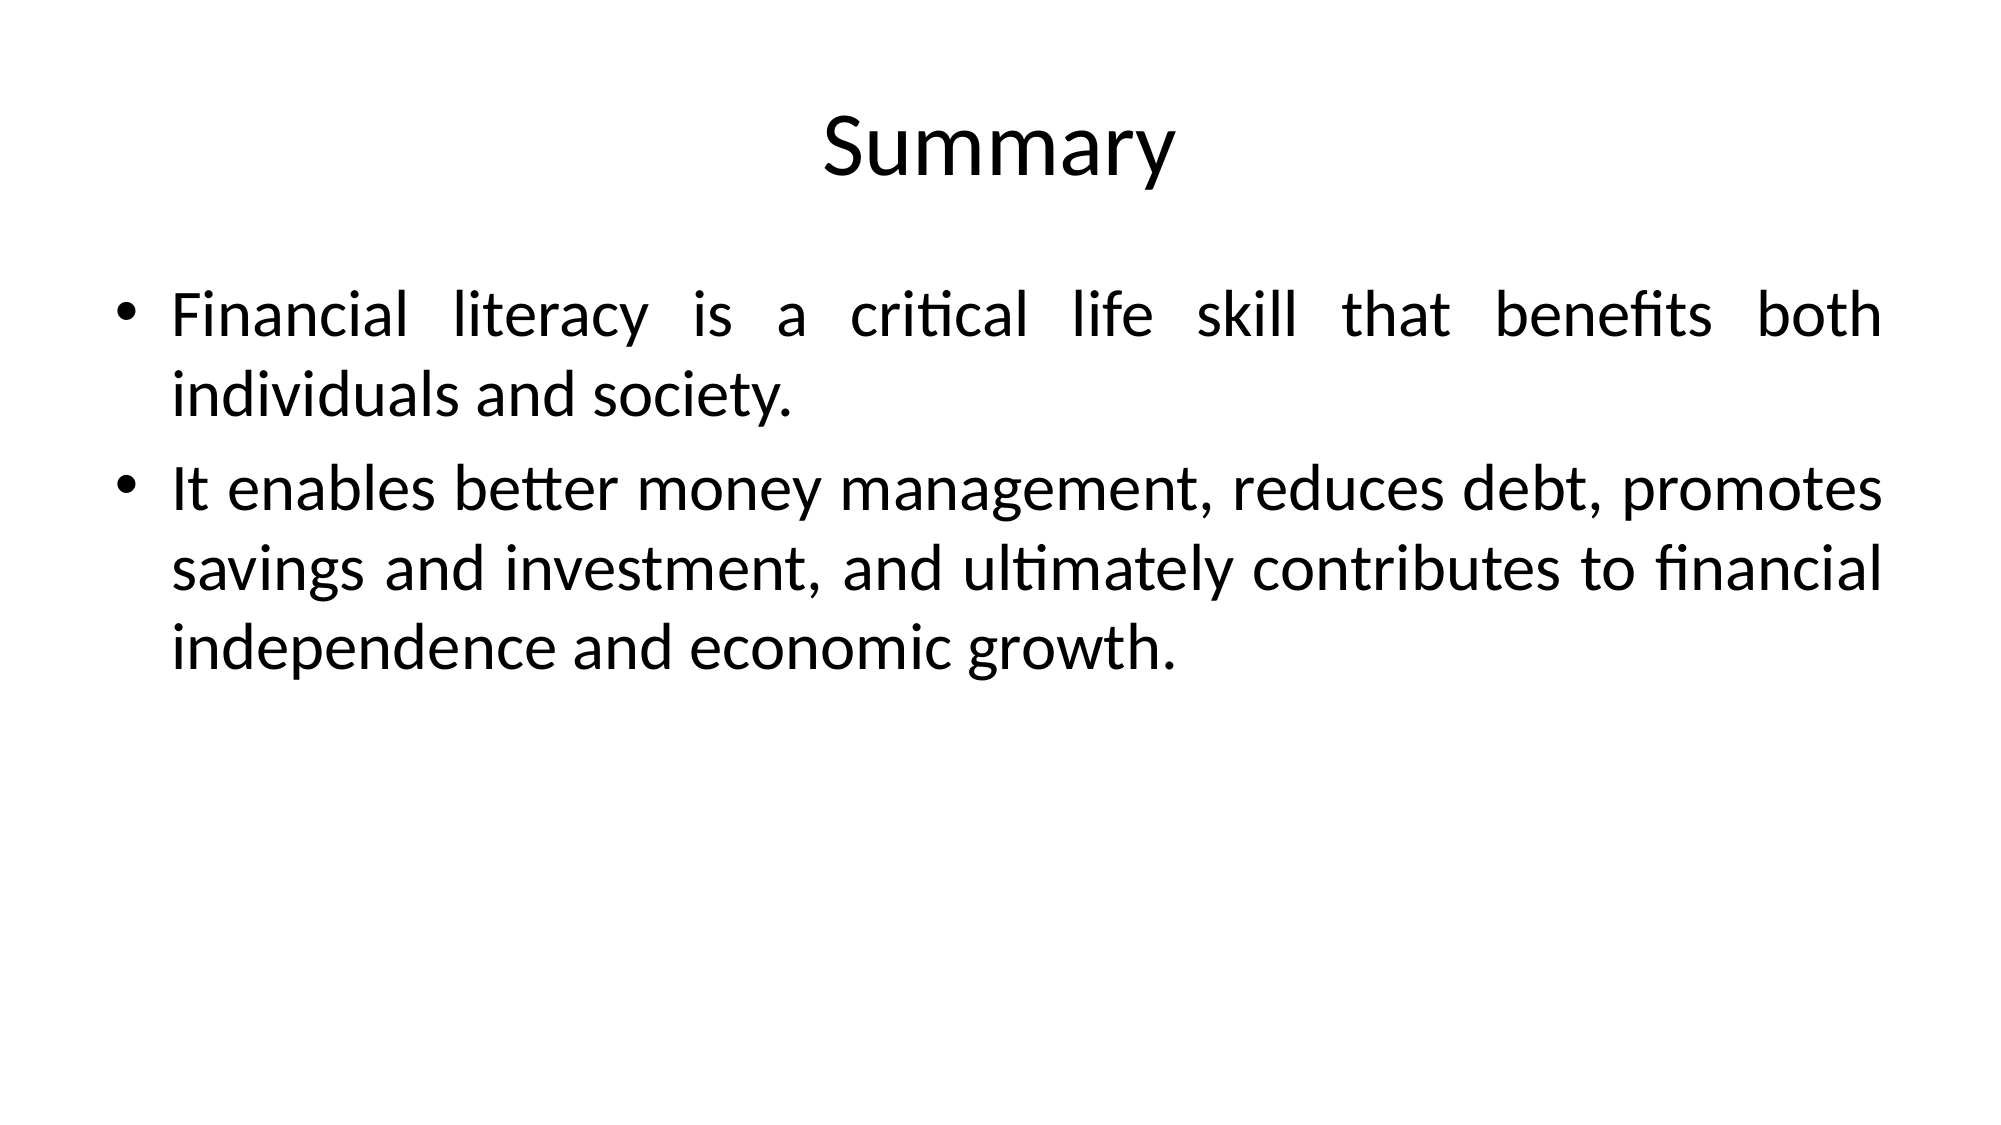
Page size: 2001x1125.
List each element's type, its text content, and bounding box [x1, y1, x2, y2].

title Summary [99, 45, 1900, 233]
list Financial literacy is a critical life skill that benefits both individuals and society. It enables better money management, reduces debt, promotes savings and investment, and ultimately contributes to financial independence and economic growth. [99, 262, 1900, 1005]
